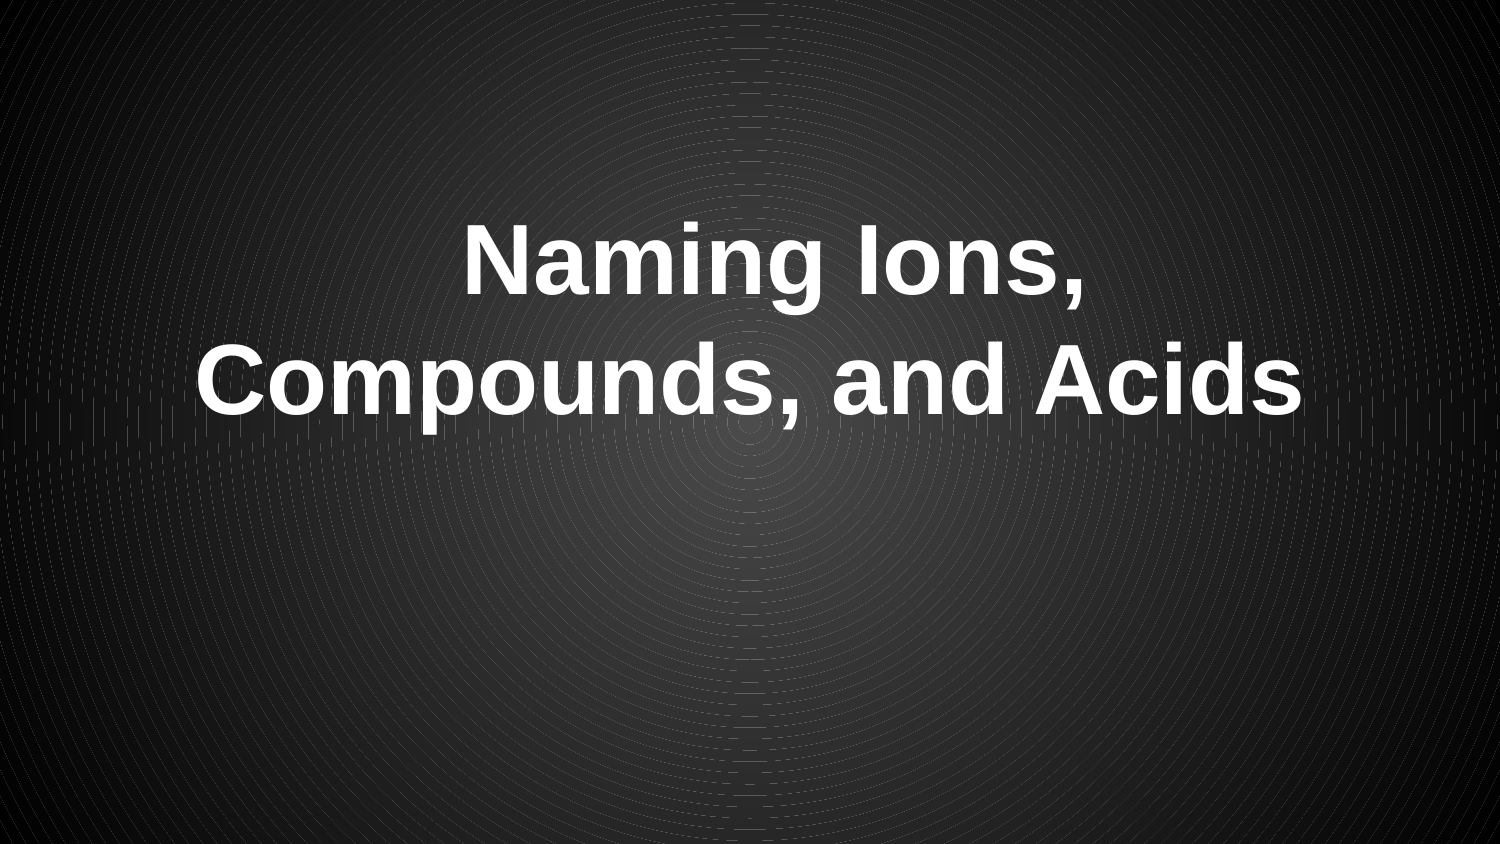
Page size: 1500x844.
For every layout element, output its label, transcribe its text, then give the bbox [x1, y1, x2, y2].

title Naming Ions, Compounds, and Acids [112, 259, 1388, 450]
